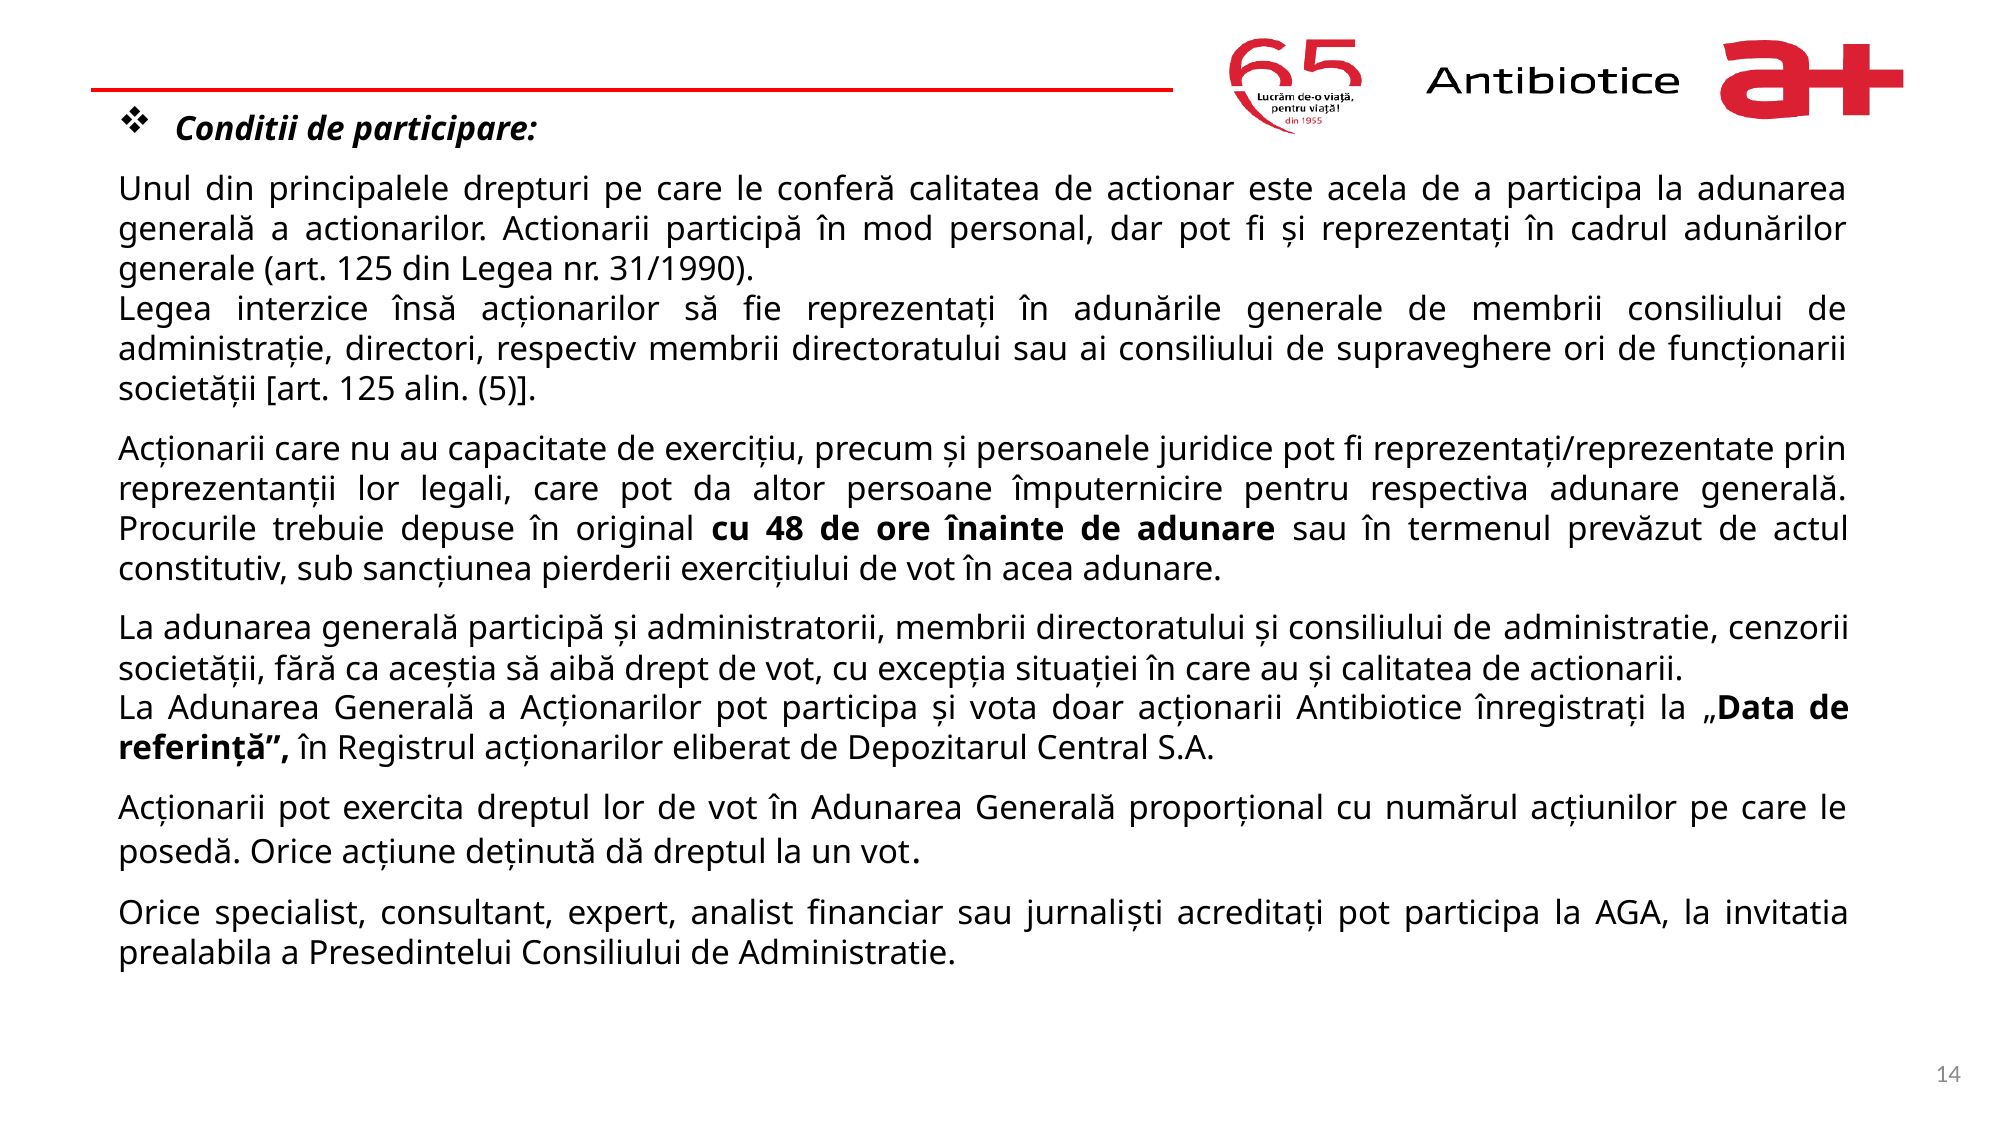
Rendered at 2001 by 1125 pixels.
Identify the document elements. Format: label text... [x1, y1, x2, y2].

slide_number 14 [1526, 1042, 1977, 1103]
text_box Conditii de participare: Unul din principalele drepturi pe care le conferă calitatea de actionar este acela de a participa la adunarea generală a actionarilor. Actionarii participă în mod personal, dar pot fi şi reprezentaţi în cadrul adunărilor generale (art. 125 din Legea nr. 31/1990). Legea interzice însă acţionarilor să fie reprezentaţi în adunările generale de membrii consiliului de administraţie, directori, respectiv membrii directoratului sau ai consiliului de supraveghere ori de funcţionarii societăţii [art. 125 alin. (5)]. Acţionarii care nu au capacitate de exerciţiu, precum şi persoanele juridice pot fi reprezentaţi/reprezentate prin reprezentanţii lor legali, care pot da altor persoane împuternicire pentru respectiva adunare generală. Procurile trebuie depuse în original cu 48 de ore înainte de adunare sau în termenul prevăzut de actul constitutiv, sub sancţiunea pierderii exerciţiului de vot în acea adunare. La adunarea generală participă şi administratorii, membrii directoratului şi consiliului de administratie, cenzorii societăţii, fără ca aceştia să aibă drept de vot, cu excepţia situaţiei în care au şi calitatea de actionarii. La Adunarea Generală a Acţionarilor pot participa şi vota doar acţionarii Antibiotice înregistraţi la „Data de referinţă”, în Registrul acţionarilor eliberat de Depozitarul Central S.A. Acţionarii pot exercita dreptul lor de vot în Adunarea Generală proporţional cu numărul acţiunilor pe care le posedă. Orice acţiune deţinută dă dreptul la un vot. Orice specialist, consultant, expert, analist financiar sau jurnaliști acreditați pot participa la AGA, la invitatia prealabila a Presedintelui Consiliului de Administratie. [103, 95, 1865, 979]
picture [1221, 10, 1911, 162]
